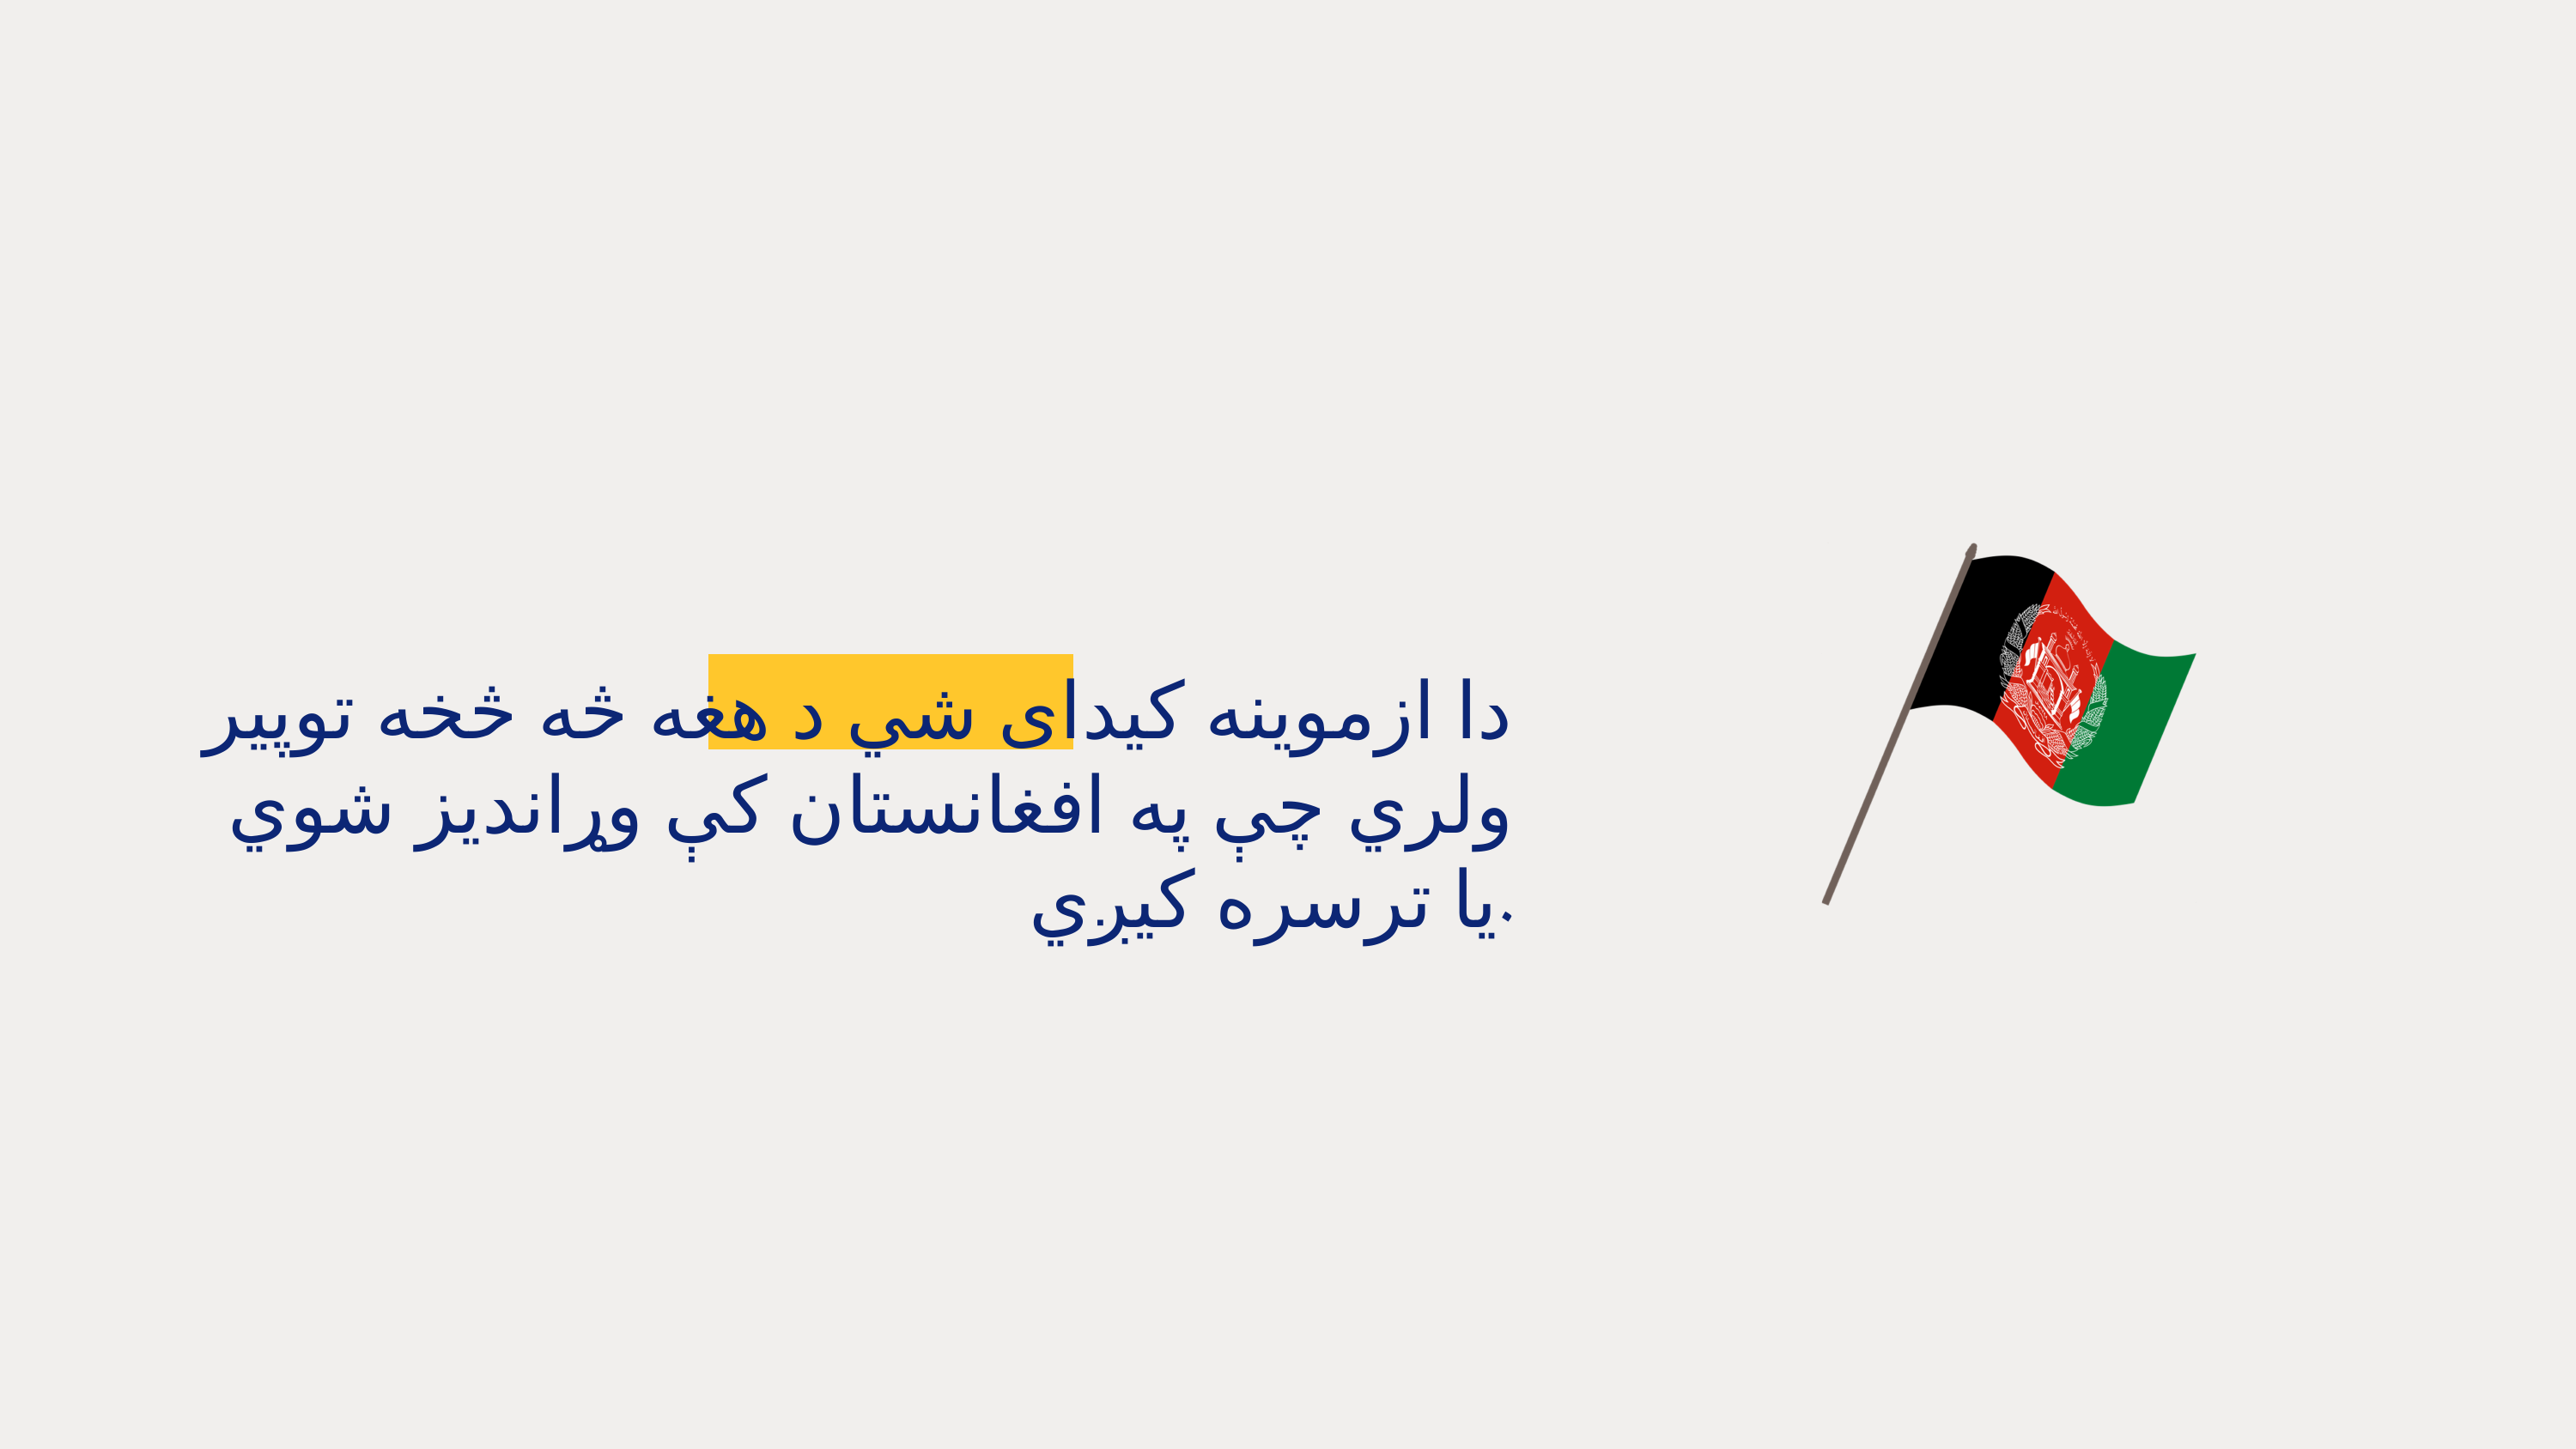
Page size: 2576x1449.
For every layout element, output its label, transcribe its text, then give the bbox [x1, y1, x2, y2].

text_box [708, 653, 1074, 750]
text_box [1821, 543, 2196, 906]
text_box دا ازموینه کیدای شي د هغه څه څخه توپیر ولري چې په افغانستان کې وړاندیز شوي یا ترسره کیږي. [182, 653, 1528, 950]
